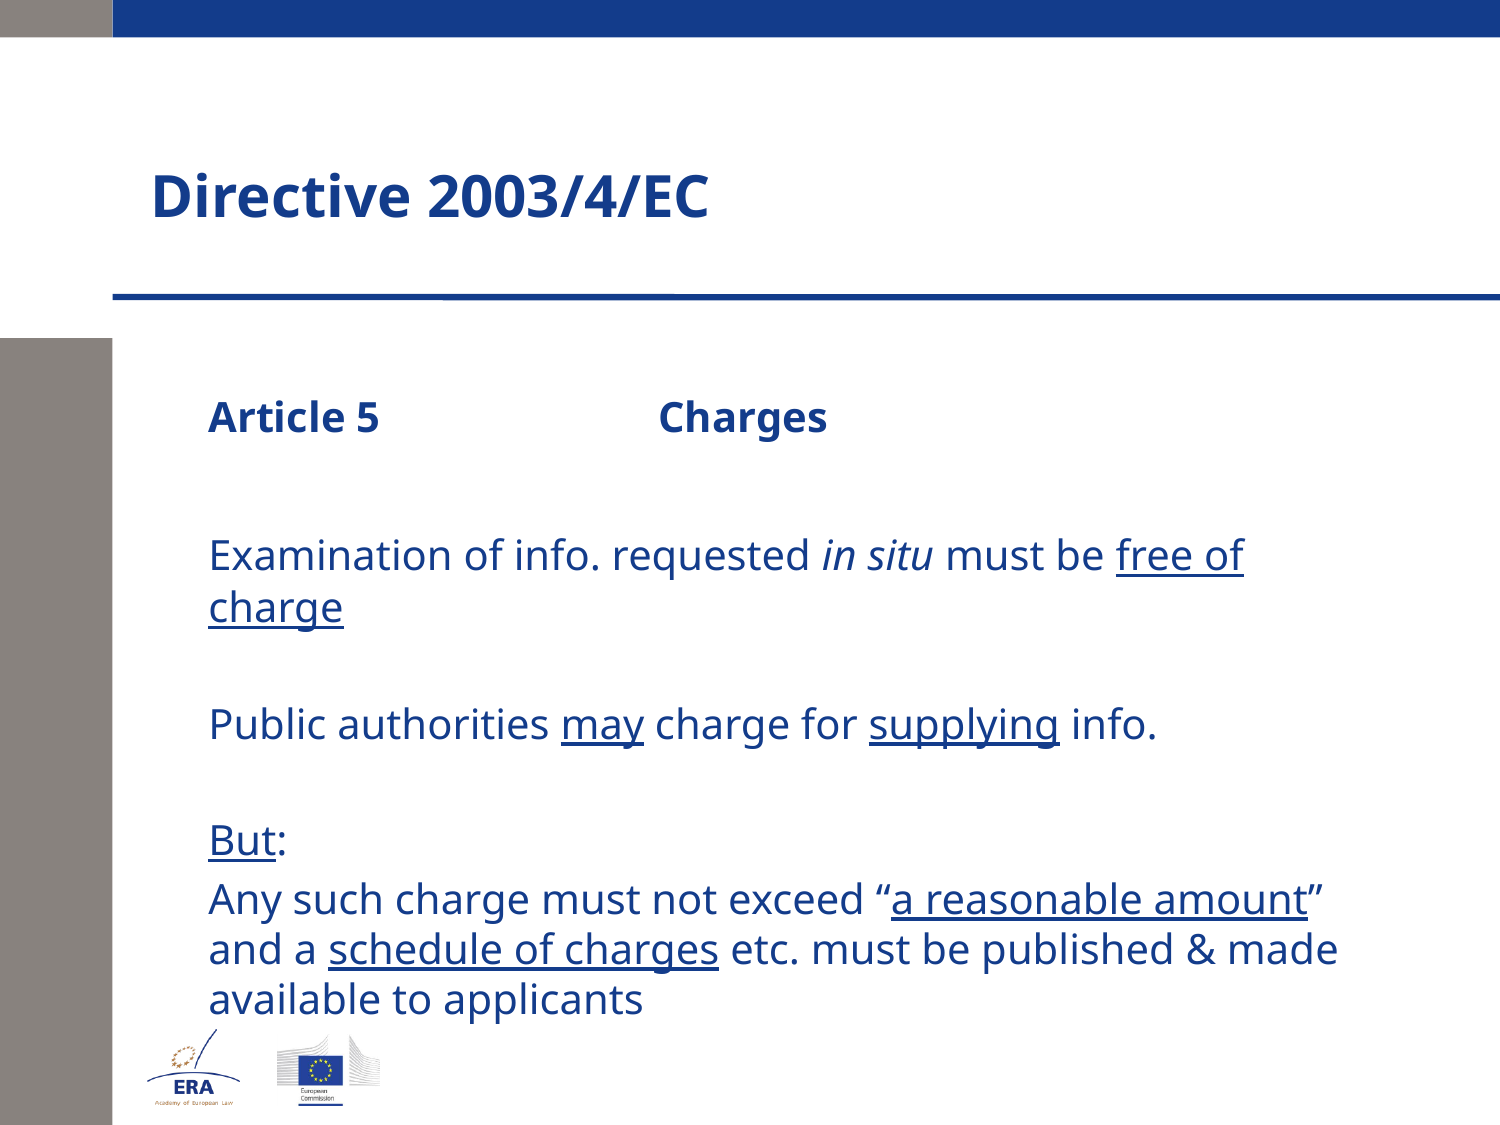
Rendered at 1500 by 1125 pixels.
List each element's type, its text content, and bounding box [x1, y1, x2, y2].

title Directive 2003/4/EC [135, 125, 1236, 264]
picture [277, 1034, 380, 1106]
picture [147, 1029, 240, 1106]
list Article 5 Charges Examination of info. requested in situ must be free of charge Public authorities may charge for supplying info. But: Any such charge must not exceed “a reasonable amount” and a schedule of charges etc. must be published & made available to applicants [136, 324, 1388, 1001]
